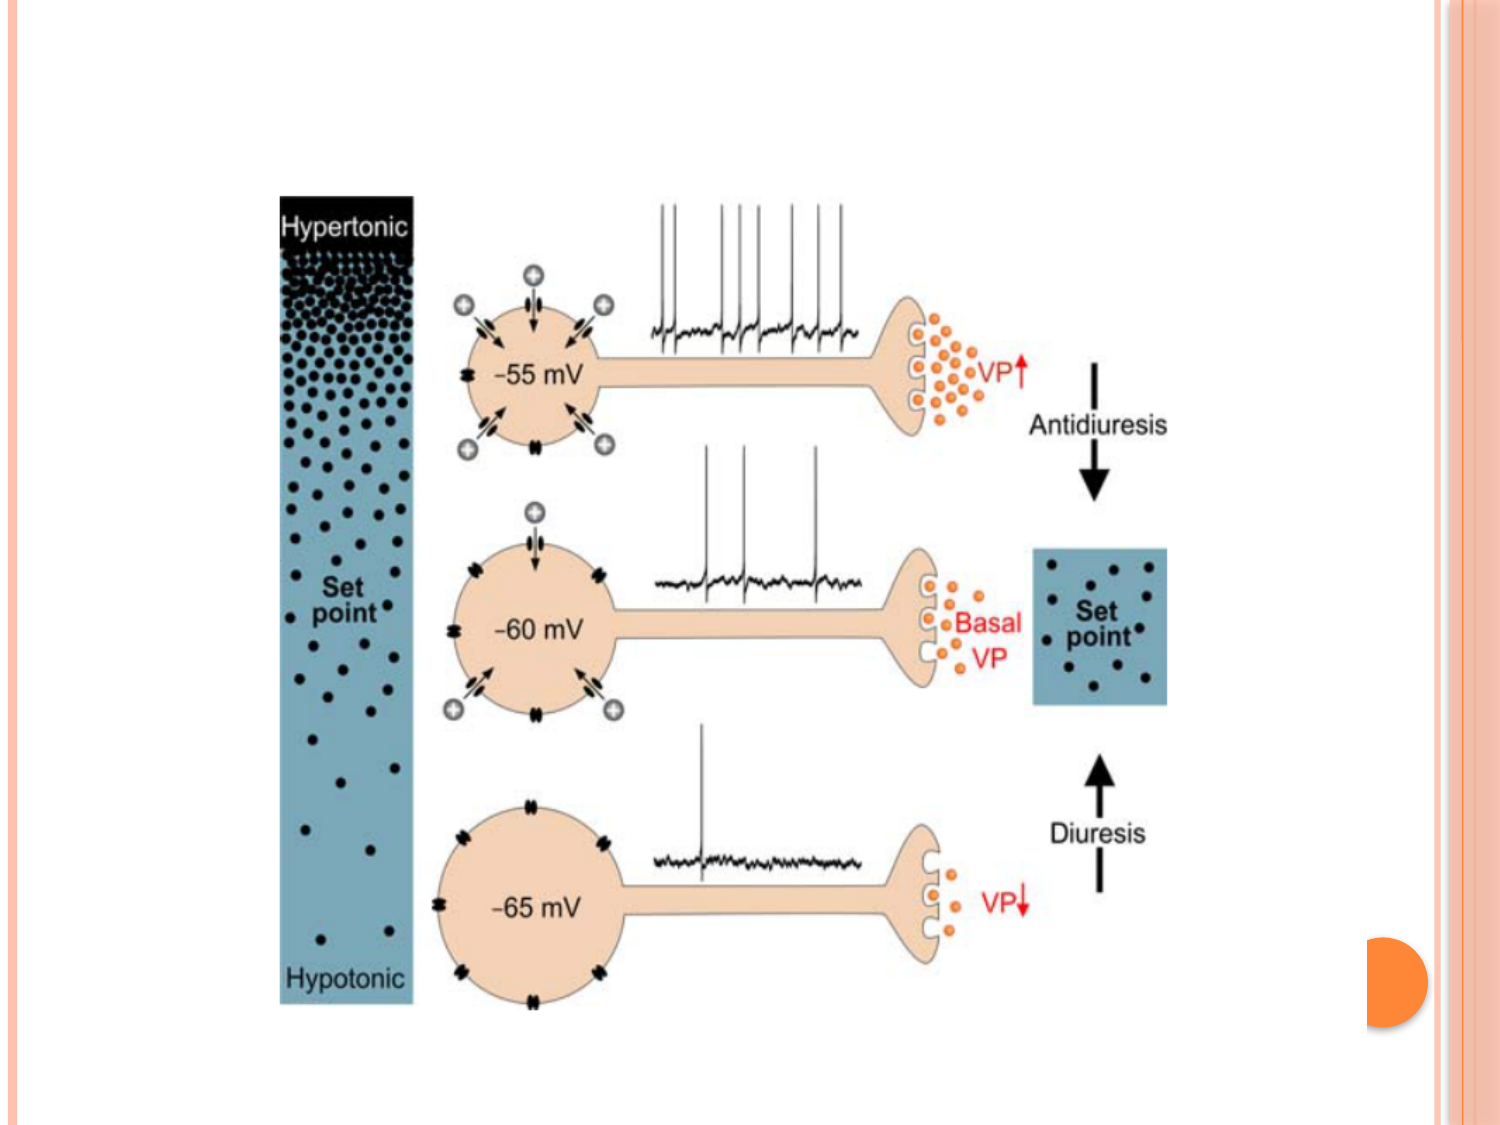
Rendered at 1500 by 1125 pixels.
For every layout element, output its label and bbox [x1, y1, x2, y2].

list [93, 151, 1368, 1038]
